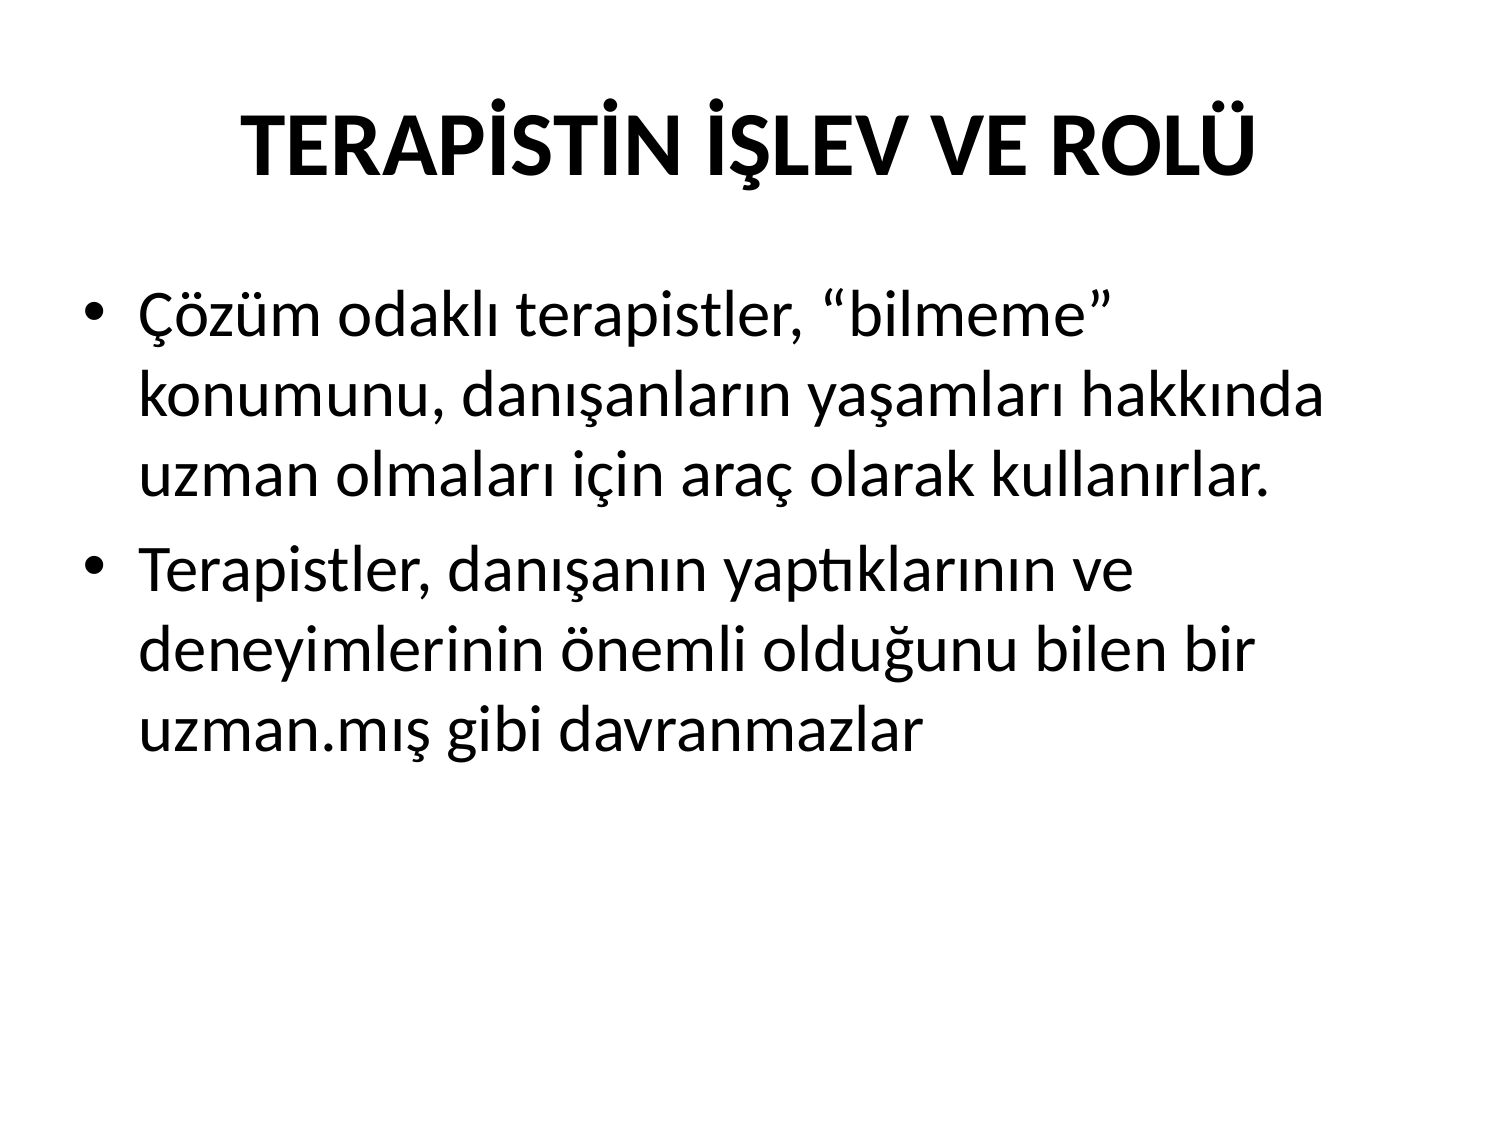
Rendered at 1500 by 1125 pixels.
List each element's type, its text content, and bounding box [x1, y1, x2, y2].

title TERAPİSTİN İŞLEV VE ROLÜ [74, 44, 1426, 234]
list Çözüm odaklı terapistler, “bilmeme” konumunu, danışanların yaşamları hakkında uzman olmaları için araç olarak kullanırlar. Terapistler, danışanın yaptıklarının ve deneyimlerinin önemli olduğunu bilen bir uzman.mış gibi davranmazlar [74, 261, 1426, 1006]
